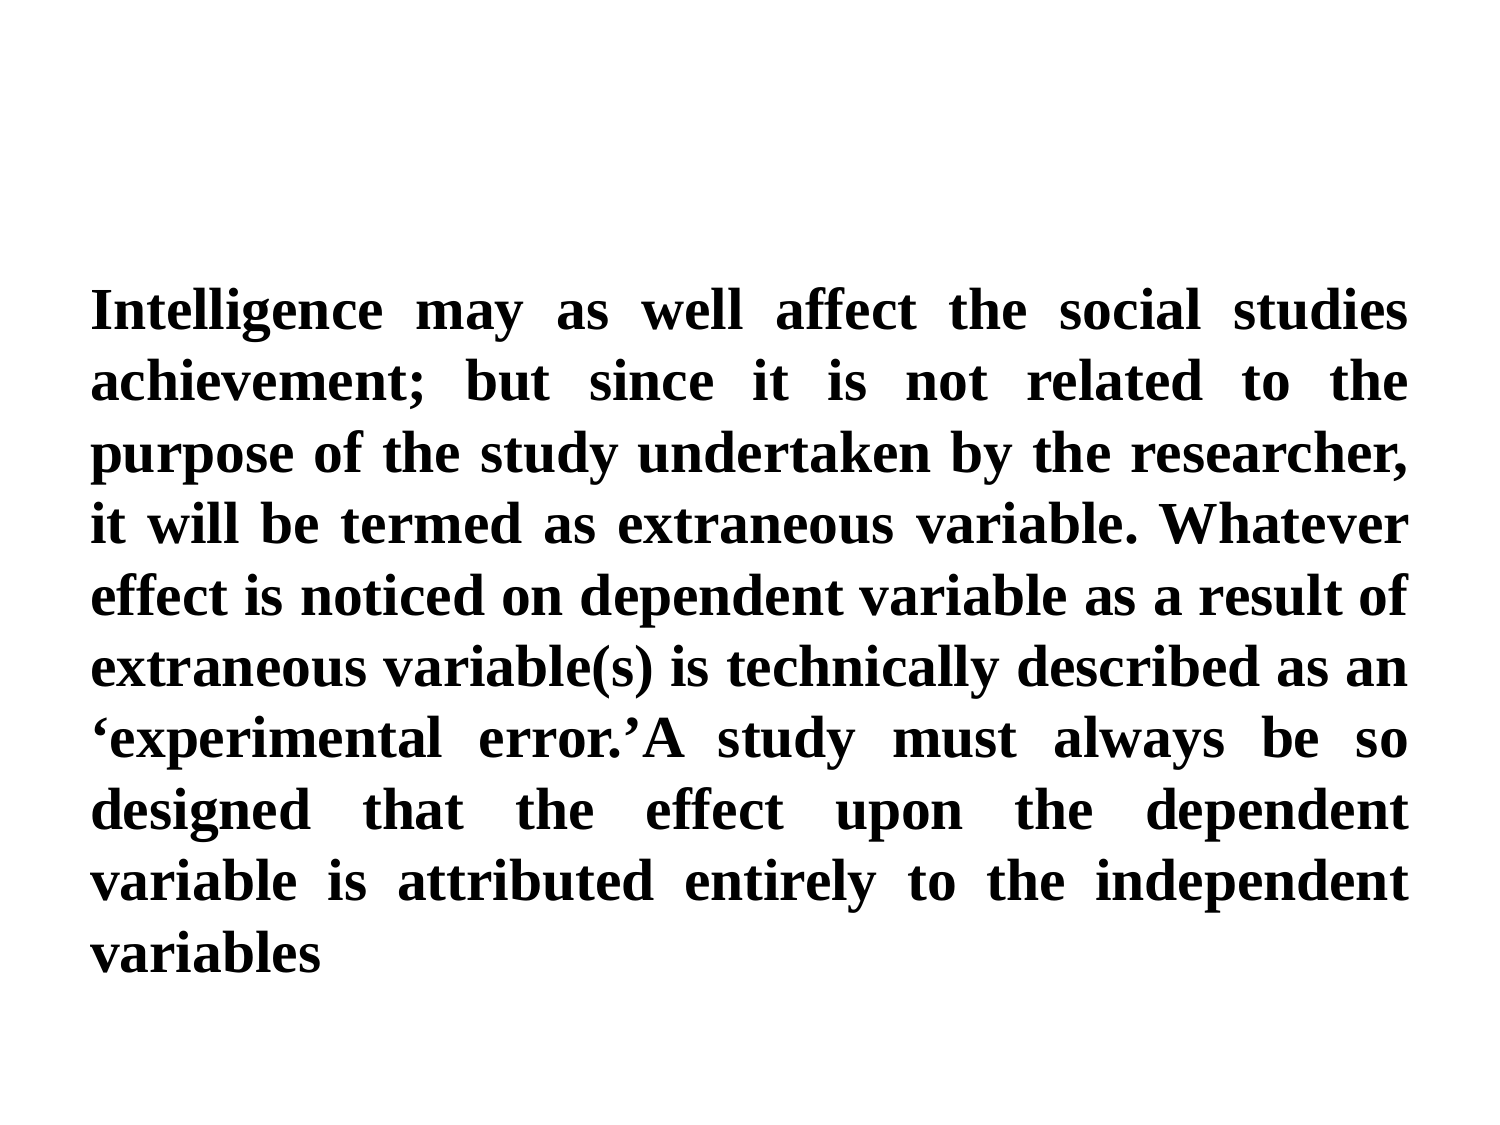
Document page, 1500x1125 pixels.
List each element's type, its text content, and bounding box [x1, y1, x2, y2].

list Intelligence may as well affect the social studies achievement; but since it is not related to the purpose of the study undertaken by the researcher, it will be termed as extraneous variable. Whatever effect is noticed on dependent variable as a result of extraneous variable(s) is technically described as an ‘experimental error.’A study must always be so designed that the effect upon the dependent variable is attributed entirely to the independent variables [75, 262, 1425, 1005]
